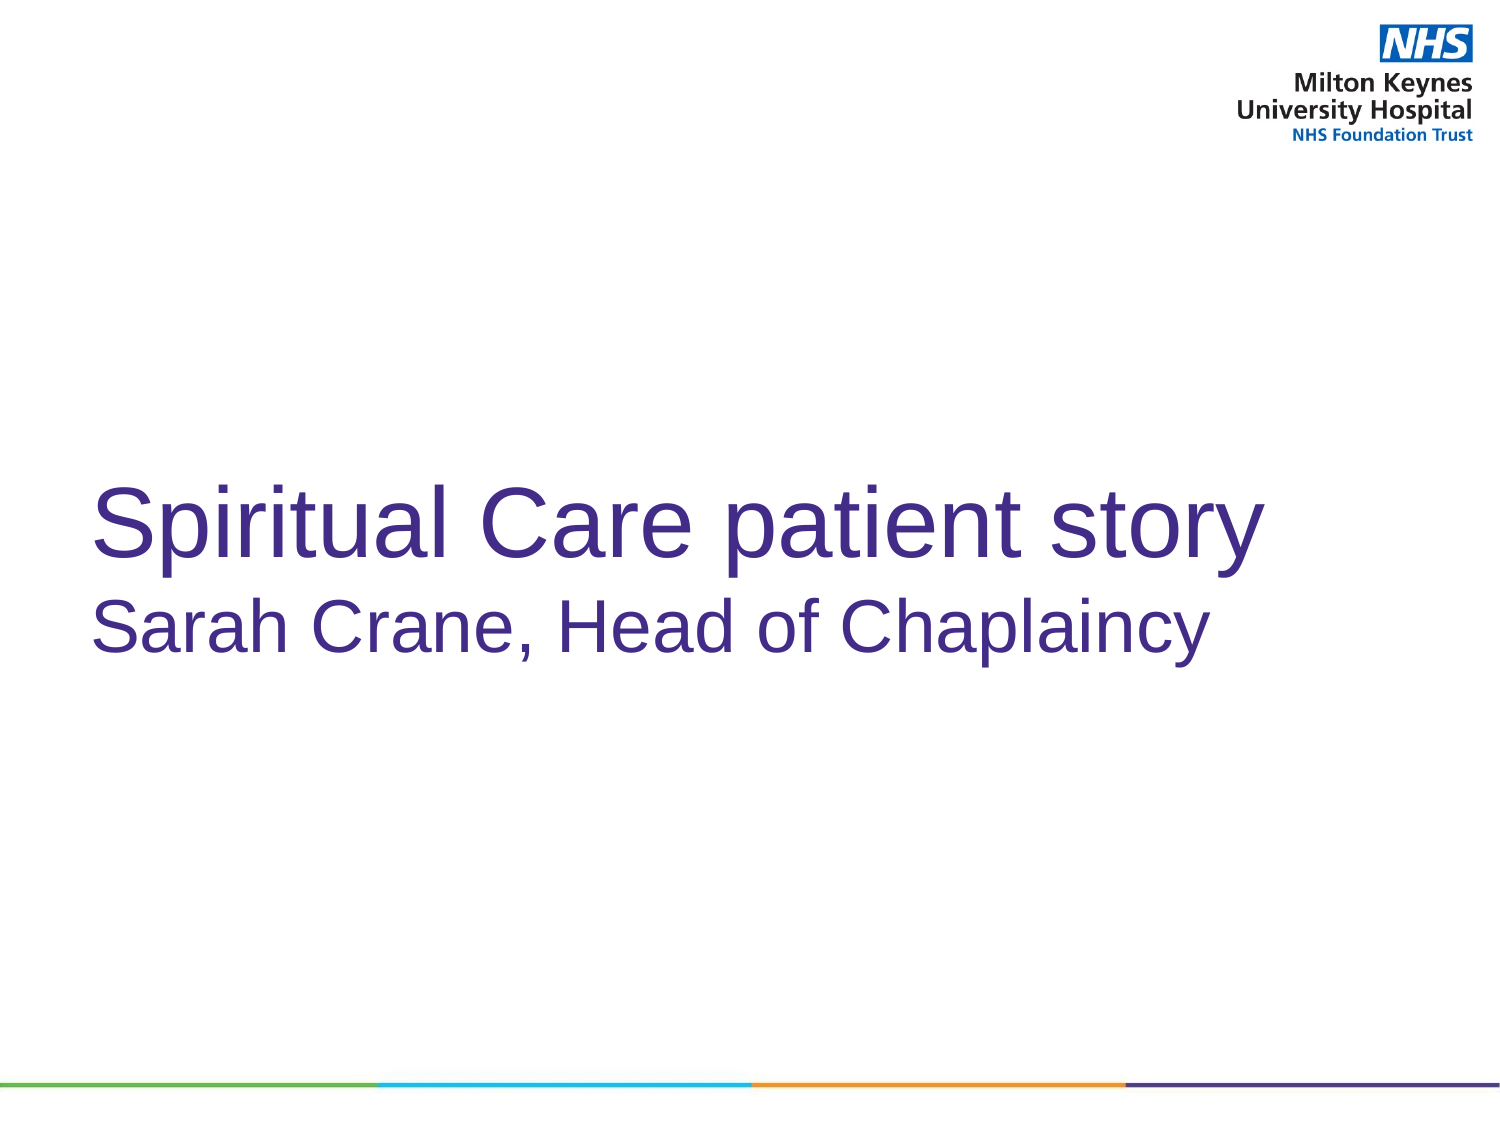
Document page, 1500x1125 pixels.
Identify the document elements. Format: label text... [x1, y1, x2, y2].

title Spiritual Care patient story Sarah Crane, Head of Chaplaincy [75, 468, 1425, 657]
picture [0, 1039, 1500, 1125]
picture [1234, 19, 1477, 145]
